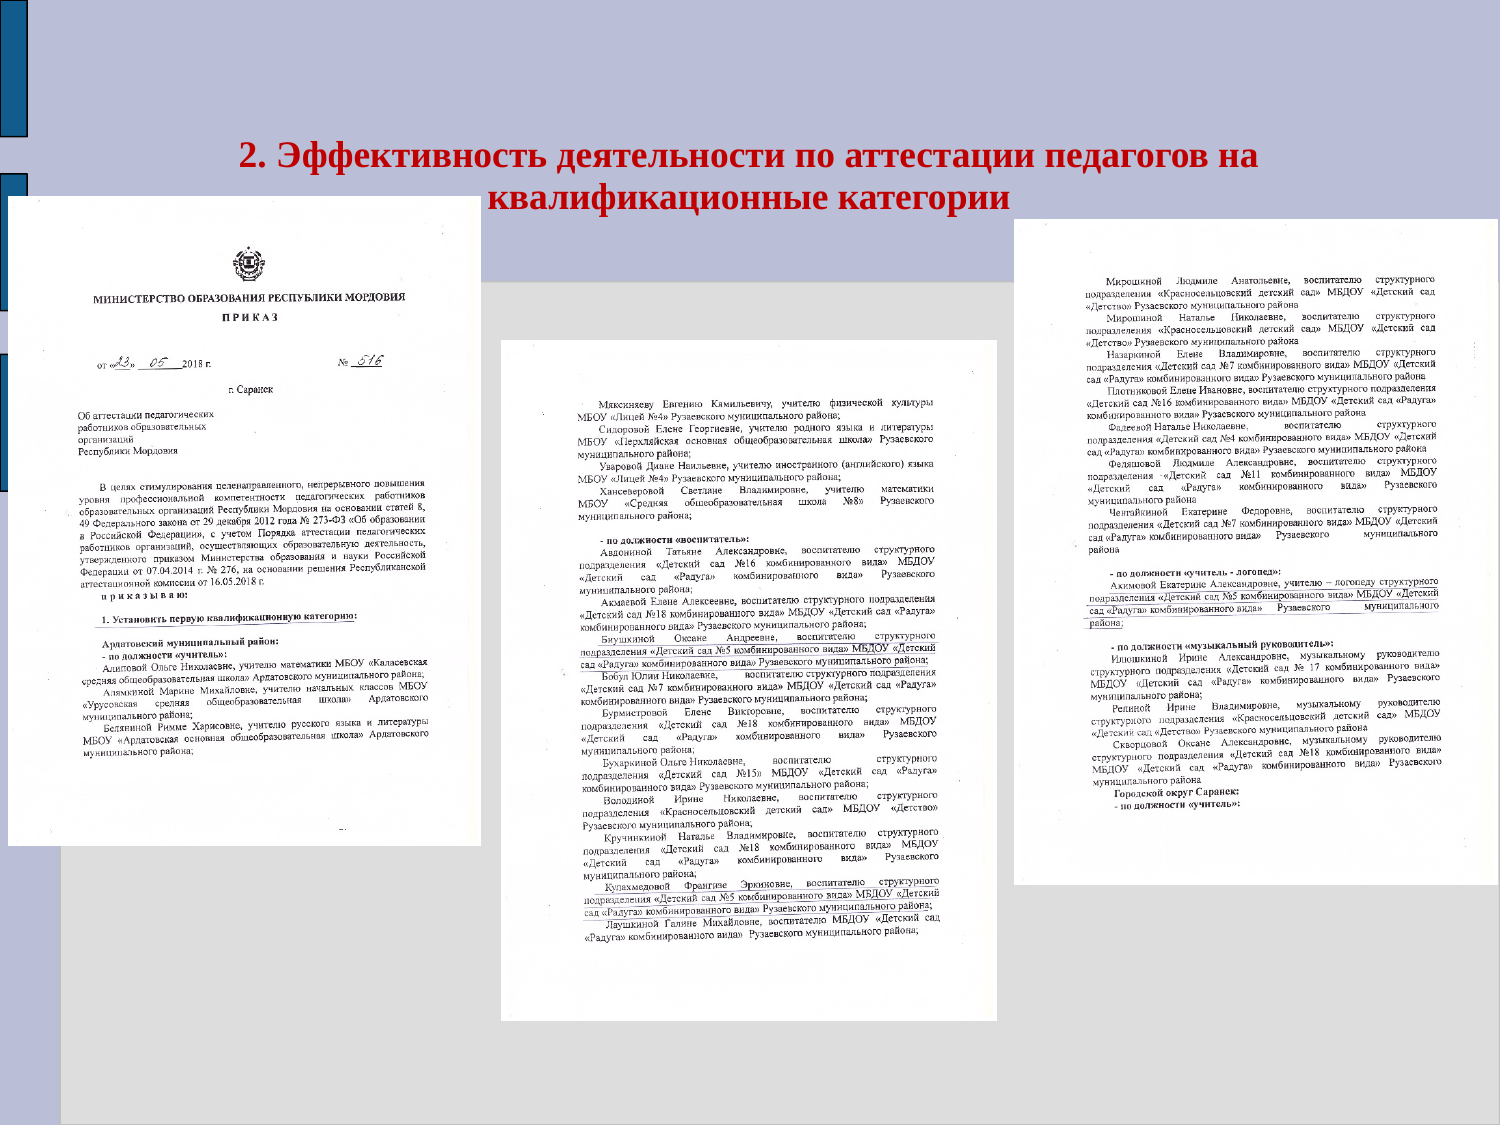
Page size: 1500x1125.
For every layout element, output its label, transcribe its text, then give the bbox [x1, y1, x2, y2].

title 2. Эффективность деятельности по аттестации педагогов на квалификационные категории [109, 22, 1389, 330]
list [8, 196, 482, 847]
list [501, 340, 997, 1022]
picture [1014, 219, 1498, 885]
